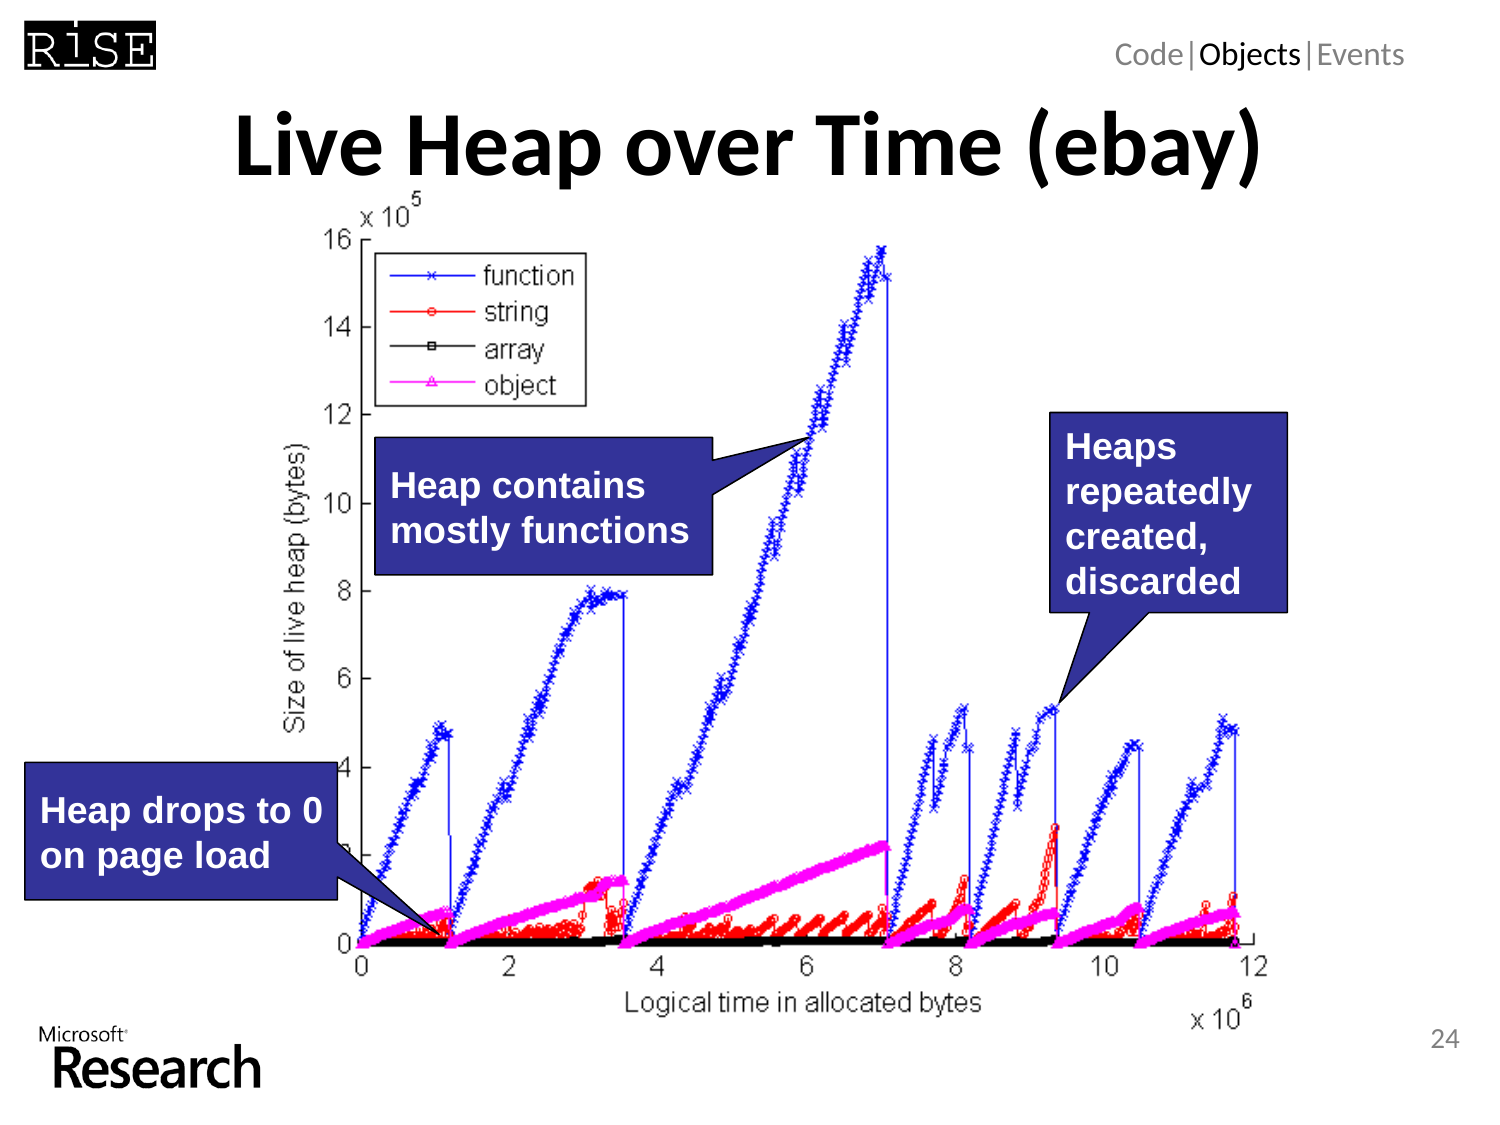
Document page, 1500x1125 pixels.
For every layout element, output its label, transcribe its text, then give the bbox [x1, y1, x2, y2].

title Live Heap over Time (ebay) [74, 44, 1426, 233]
text_box Code|Objects|Events [1099, 24, 1475, 80]
slide_number 24 [1124, 1011, 1476, 1091]
picture [24, 20, 156, 70]
picture [37, 174, 1363, 1090]
text_box Heap drops to 0 on page load [24, 762, 207, 900]
